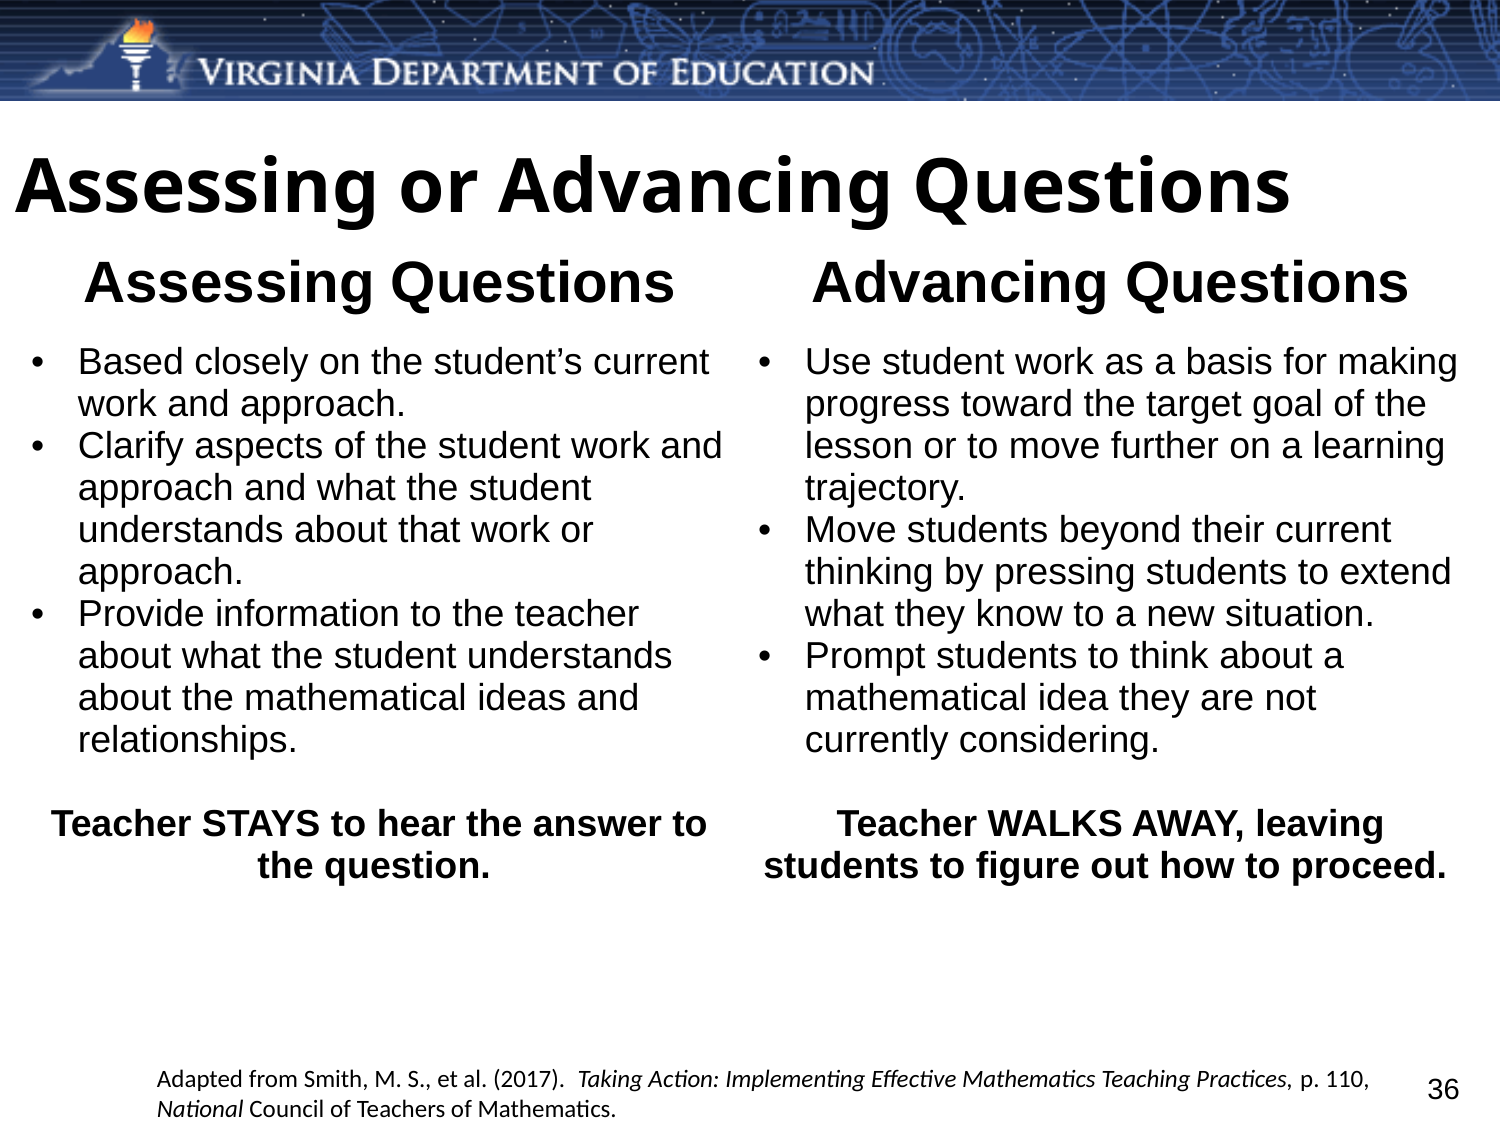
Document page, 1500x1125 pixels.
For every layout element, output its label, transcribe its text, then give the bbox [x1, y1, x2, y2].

table_header Advancing Questions [743, 243, 1479, 333]
table_cell Based closely on the student’s current work and approach. Clarify aspects of the student work and approach and what the student understands about that work or approach. Provide information to the teacher about what the student understands about the mathematical ideas and relationships. Teacher STAYS to hear the answer to the question. [16, 333, 743, 894]
text_box Adapted from Smith, M. S., et al. (2017). Taking Action: Implementing Effective Mathematics Teaching Practices, p. 110, National Council of Teachers of Mathematics. [142, 1055, 1405, 1125]
title Assessing or Advancing Questions [0, 89, 1475, 277]
table_cell Use student work as a basis for making progress toward the target goal of the lesson or to move further on a learning trajectory. Move students beyond their current thinking by pressing students to extend what they know to a new situation. Prompt students to think about a mathematical idea they are not currently considering. Teacher WALKS AWAY, leaving students to figure out how to proceed. [743, 333, 1479, 894]
table_header Assessing Questions [16, 243, 743, 333]
slide_number 36 [1405, 1062, 1475, 1125]
picture [0, 0, 1500, 101]
